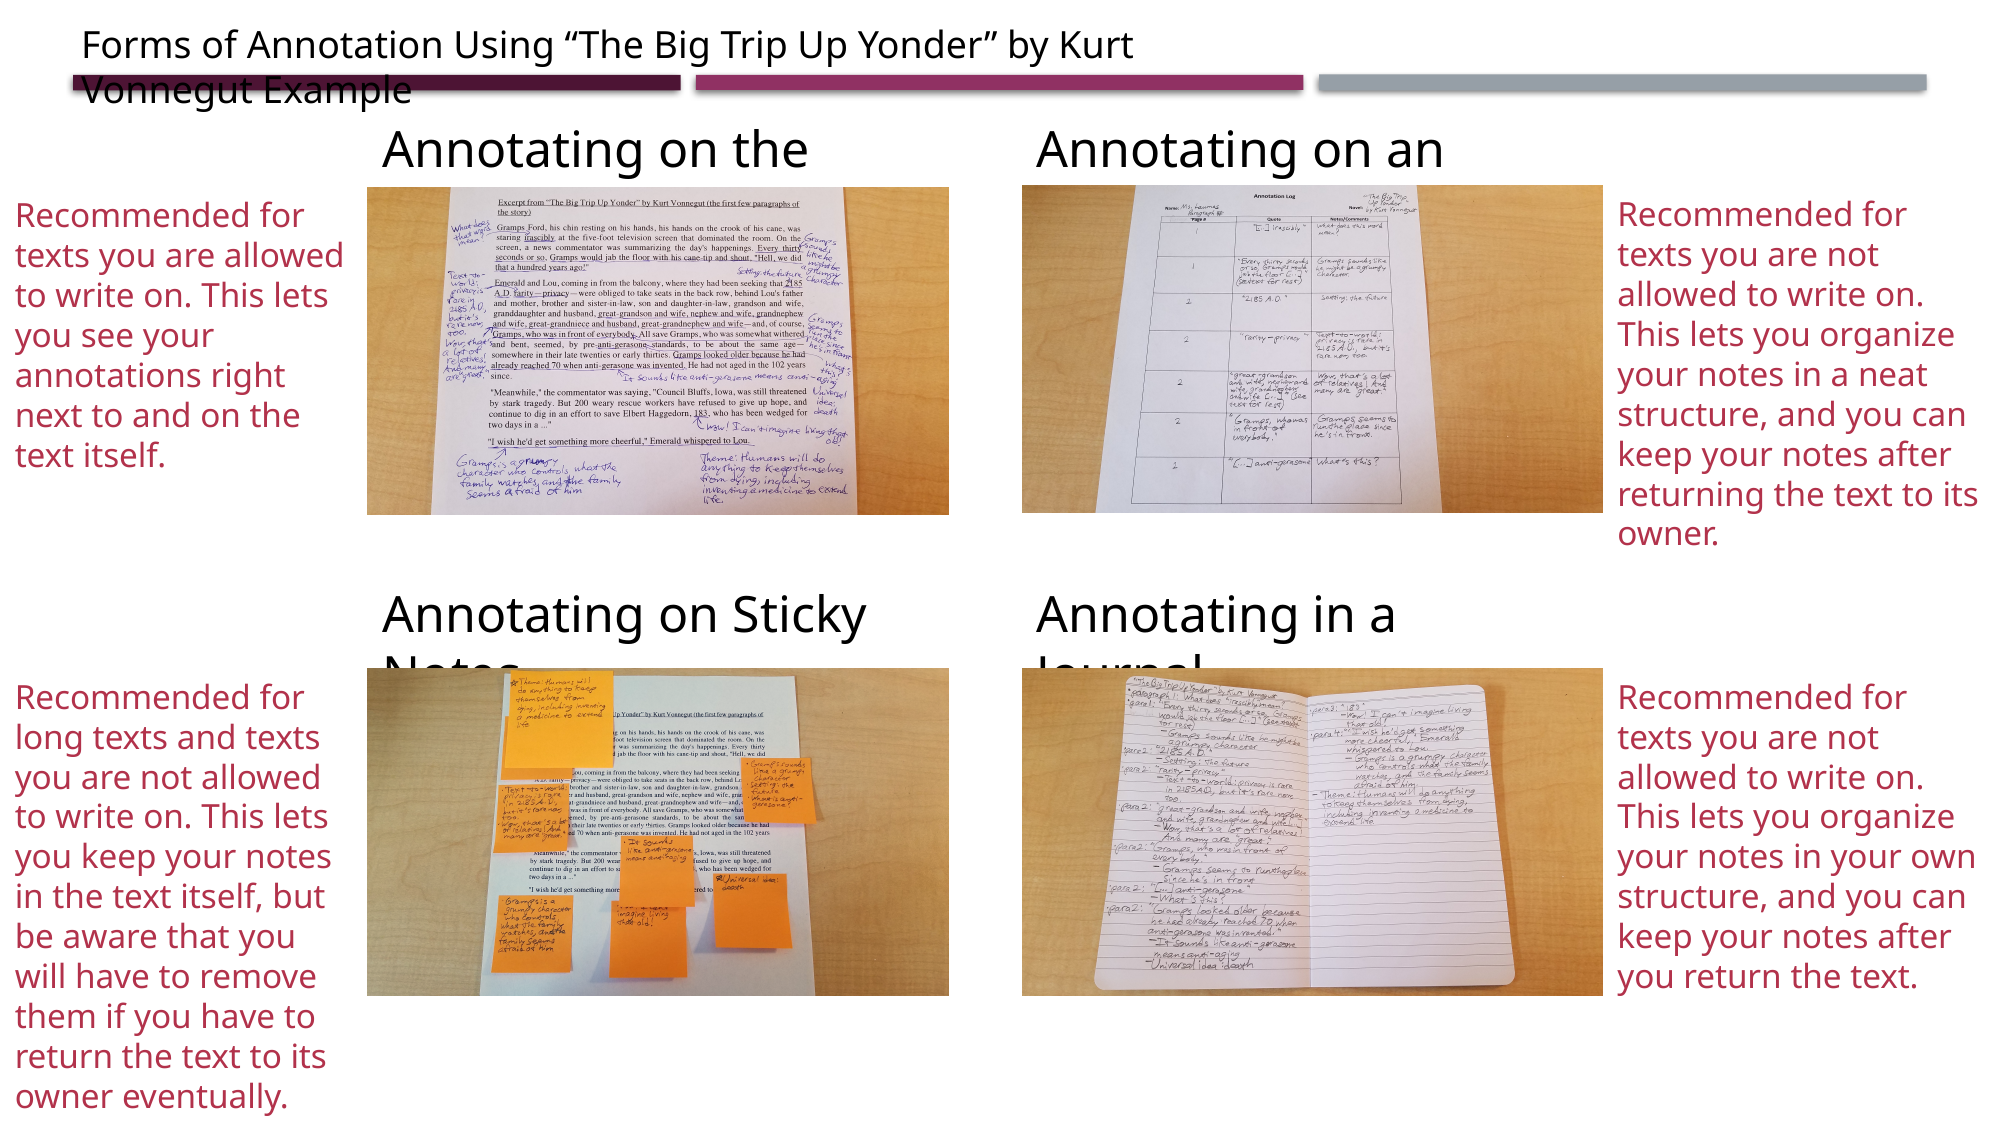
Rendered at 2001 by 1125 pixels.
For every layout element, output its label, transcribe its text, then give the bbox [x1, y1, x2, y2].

text_box Annotating on the Text [367, 119, 890, 186]
text_box Recommended for texts you are allowed to write on. This lets you see your annotations right next to and on the text itself. [0, 187, 364, 482]
picture [1021, 668, 1604, 996]
text_box Recommended for long texts and texts you are not allowed to write on. This lets you keep your notes in the text itself, but be aware that you will have to remove them if you have to return the text to its owner eventually. [0, 668, 368, 1123]
text_box Recommended for texts you are not allowed to write on. This lets you organize your notes in a neat structure, and you can keep your notes after returning the text to its owner. [1602, 185, 2000, 560]
text_box Annotating on an Annotation Log [1022, 110, 1735, 185]
picture [367, 187, 949, 515]
picture [367, 668, 949, 996]
text_box Annotating in a Journal [1022, 575, 1540, 667]
text_box Recommended for texts you are not allowed to write on. This lets you organize your notes in your own structure, and you can keep your notes after you return the text. [1606, 668, 2000, 1003]
text_box Forms of Annotation Using “The Big Trip Up Yonder” by Kurt Vonnegut Example [66, 13, 1312, 119]
picture [1021, 185, 1604, 513]
text_box Annotating on Sticky Notes [367, 575, 971, 710]
